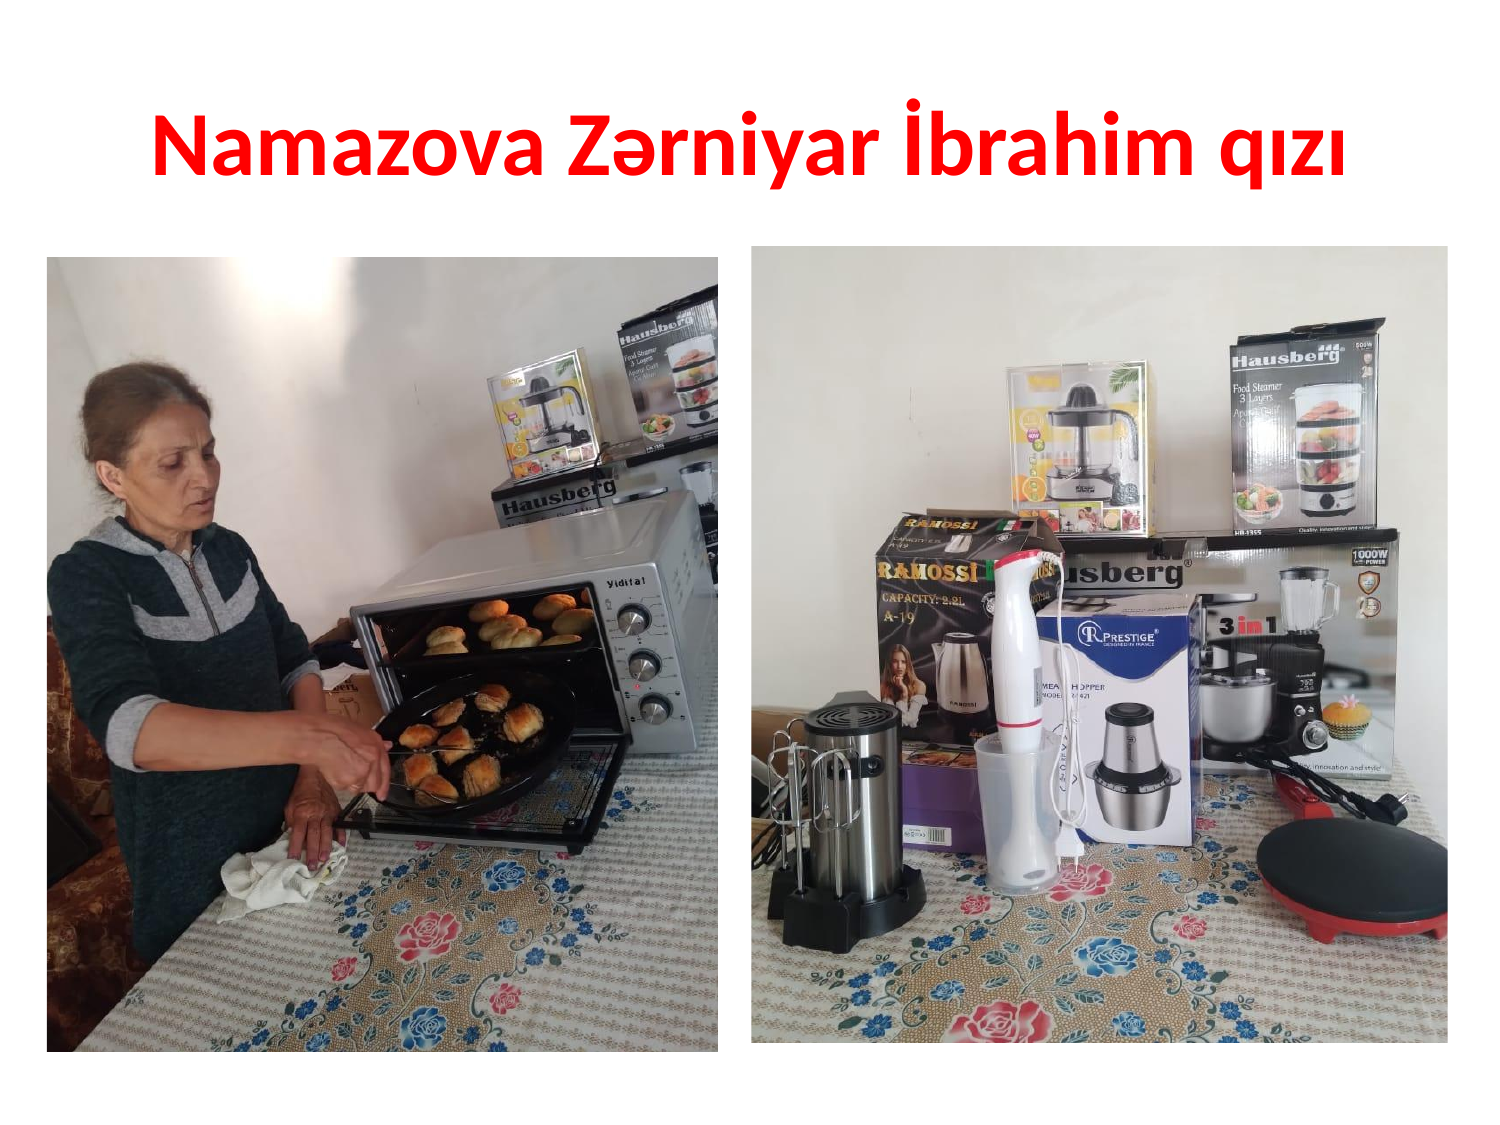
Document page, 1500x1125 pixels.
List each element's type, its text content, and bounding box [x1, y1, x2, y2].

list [751, 245, 1448, 1044]
title Namazova Zərniyar İbrahim qızı [75, 45, 1425, 233]
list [46, 257, 719, 1053]
